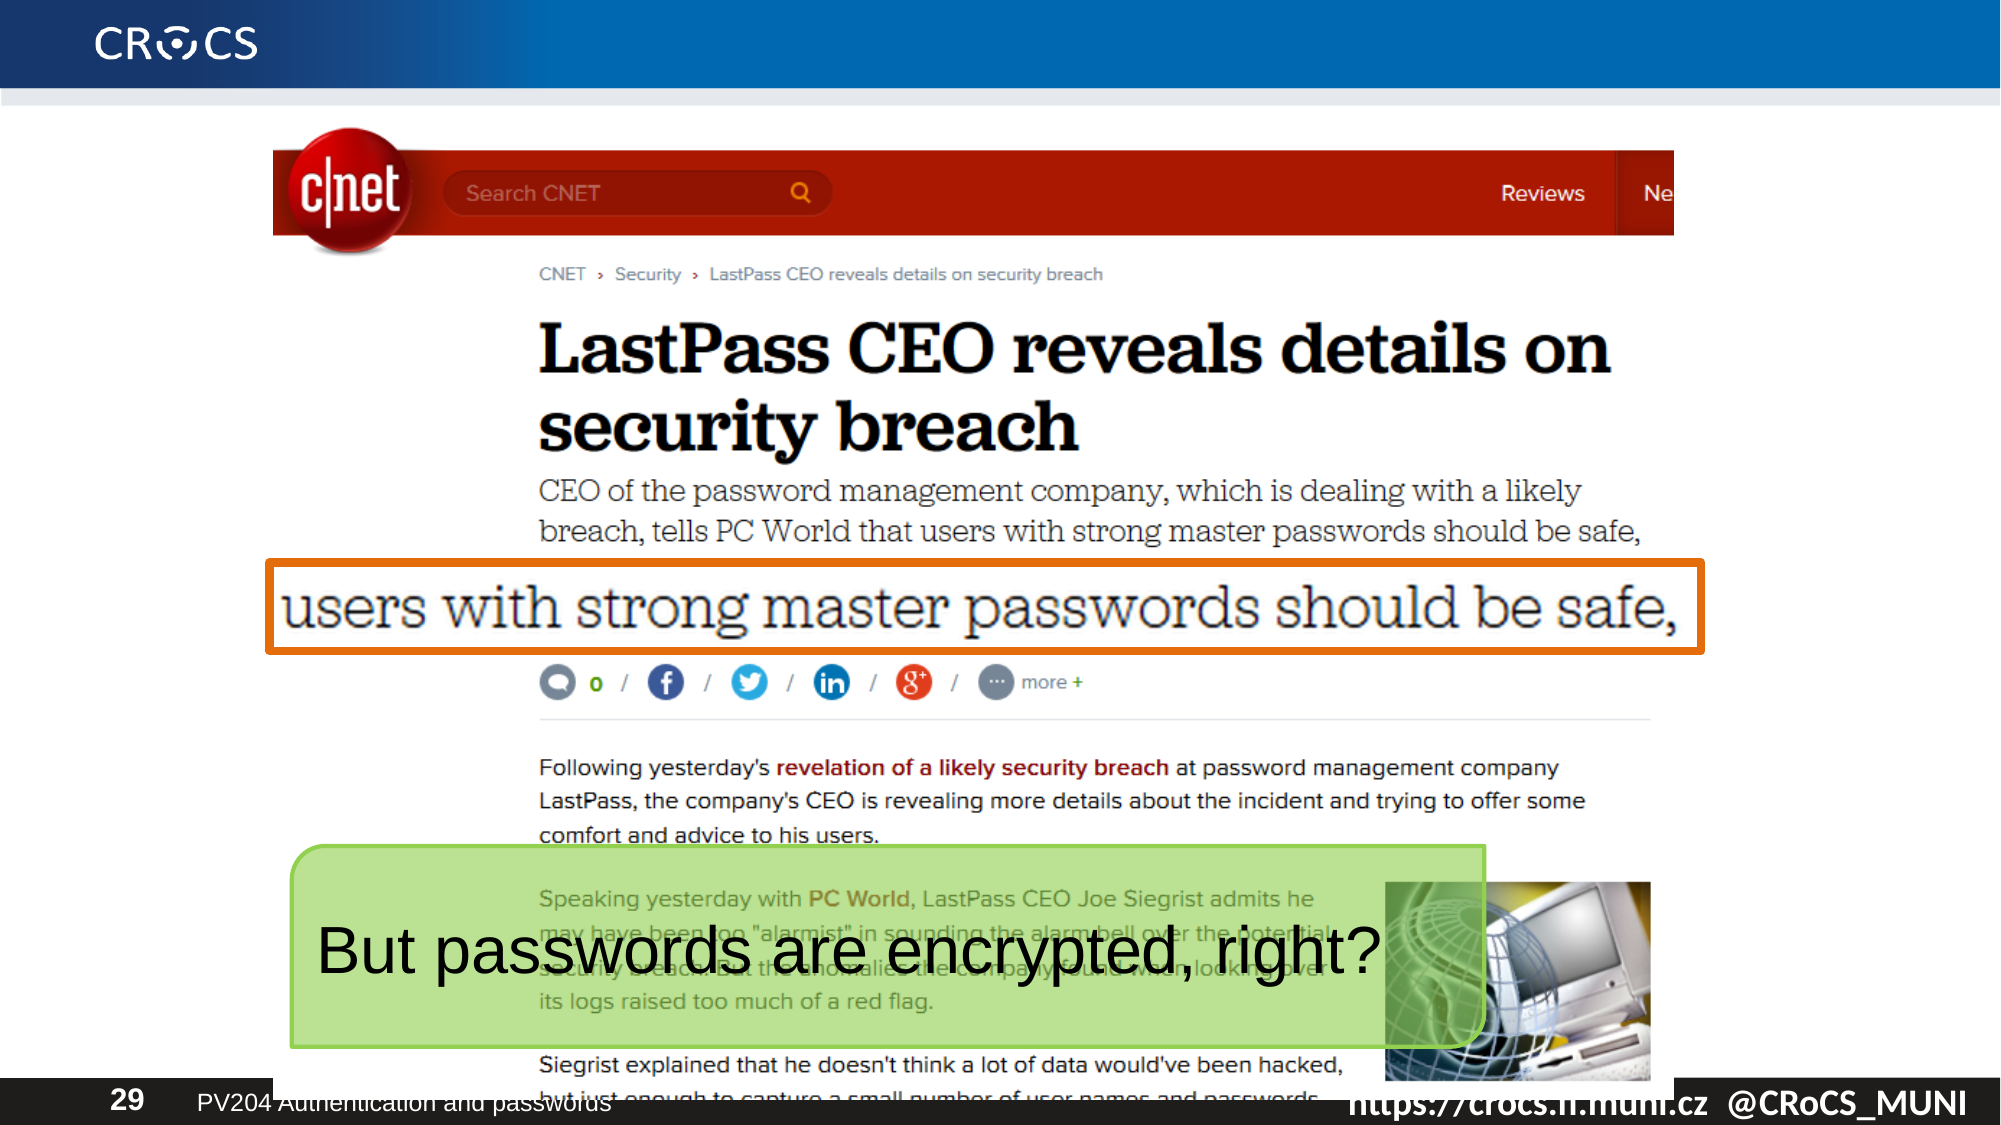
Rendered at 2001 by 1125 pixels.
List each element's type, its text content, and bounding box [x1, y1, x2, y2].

slide_number 29 [110, 1078, 197, 1125]
footer PV204 Authentication and passwords [197, 1078, 1225, 1125]
picture [0, 0, 2001, 1125]
